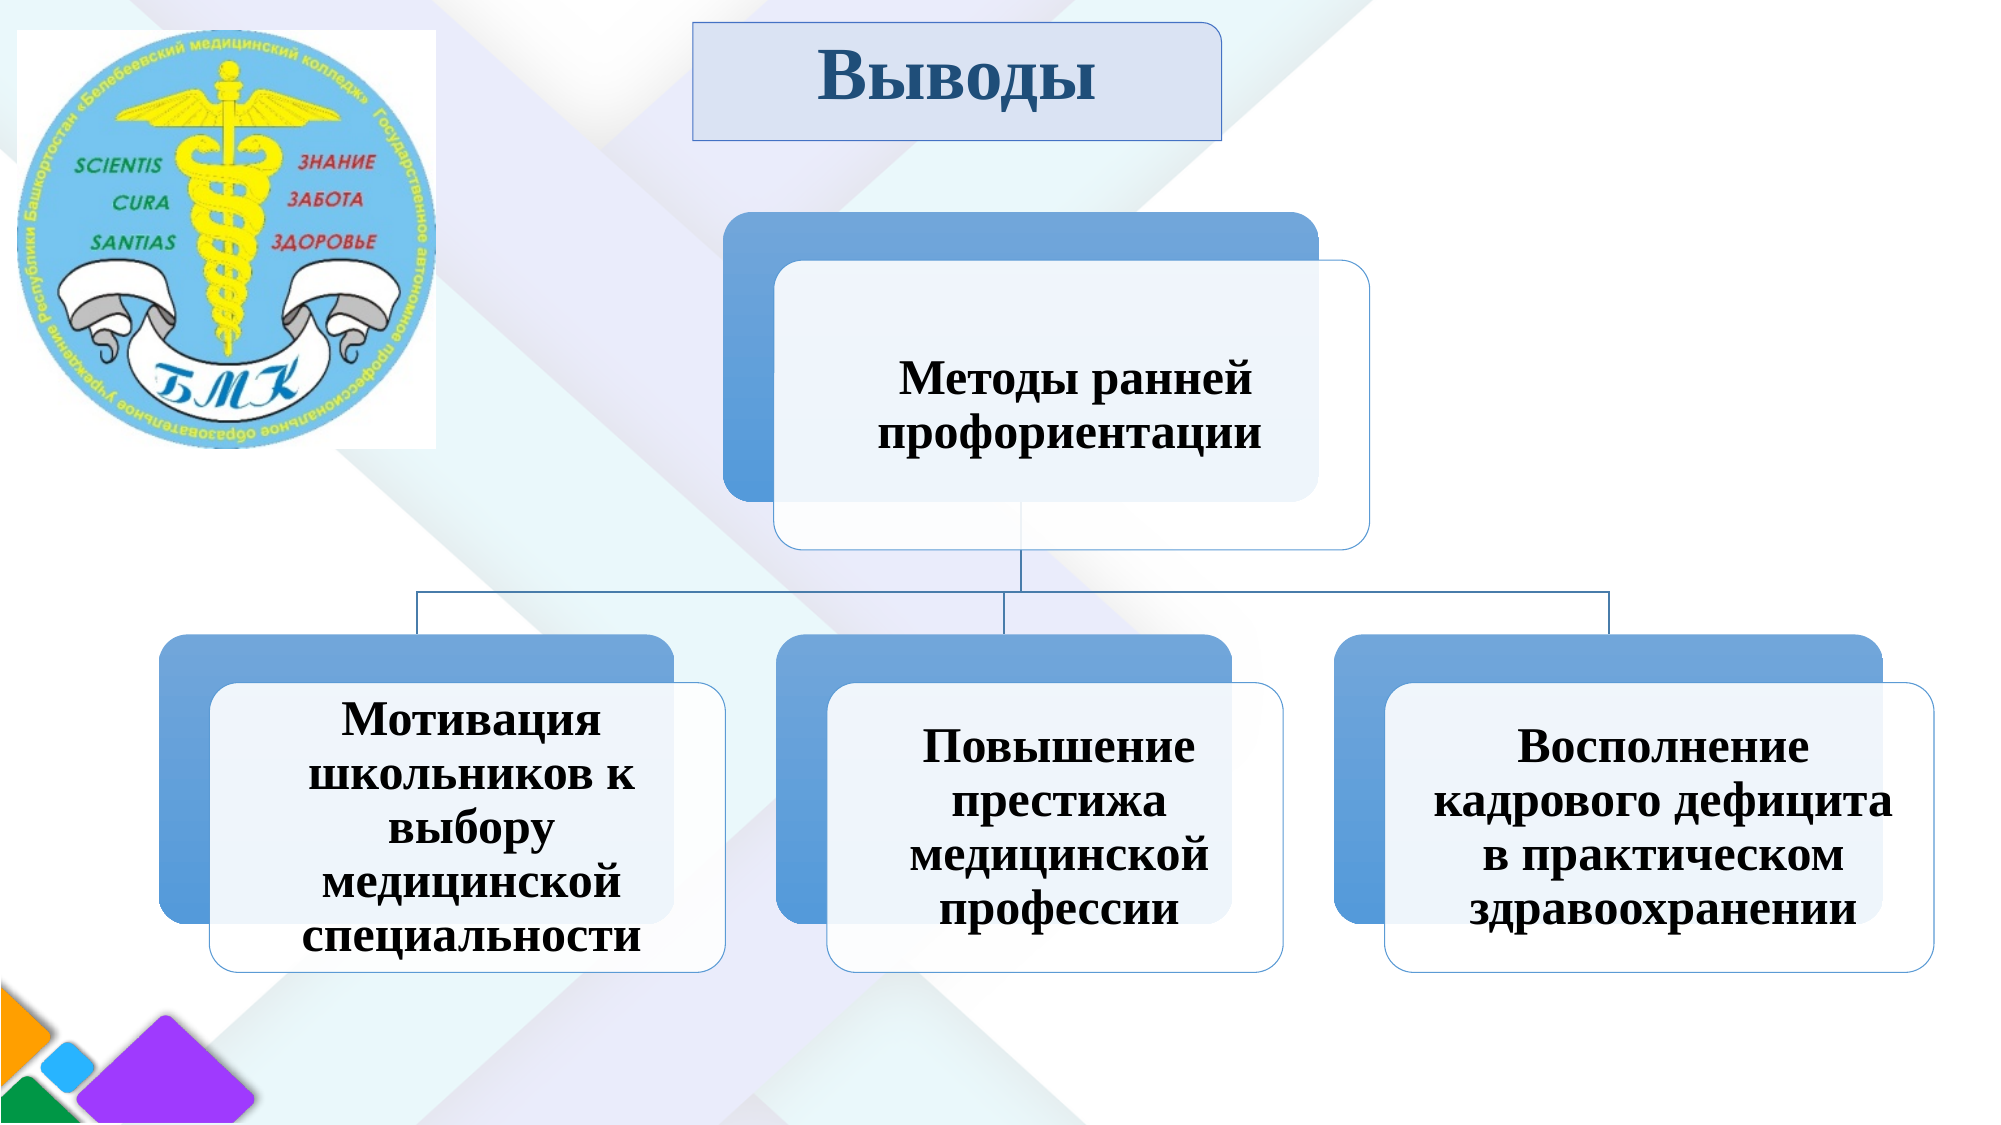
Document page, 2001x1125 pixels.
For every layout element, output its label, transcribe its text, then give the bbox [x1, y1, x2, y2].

title Выводы [686, 22, 1228, 129]
text_box [692, 129, 1223, 137]
picture [1, 938, 275, 1124]
picture [17, 30, 436, 449]
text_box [157, 137, 1936, 1047]
